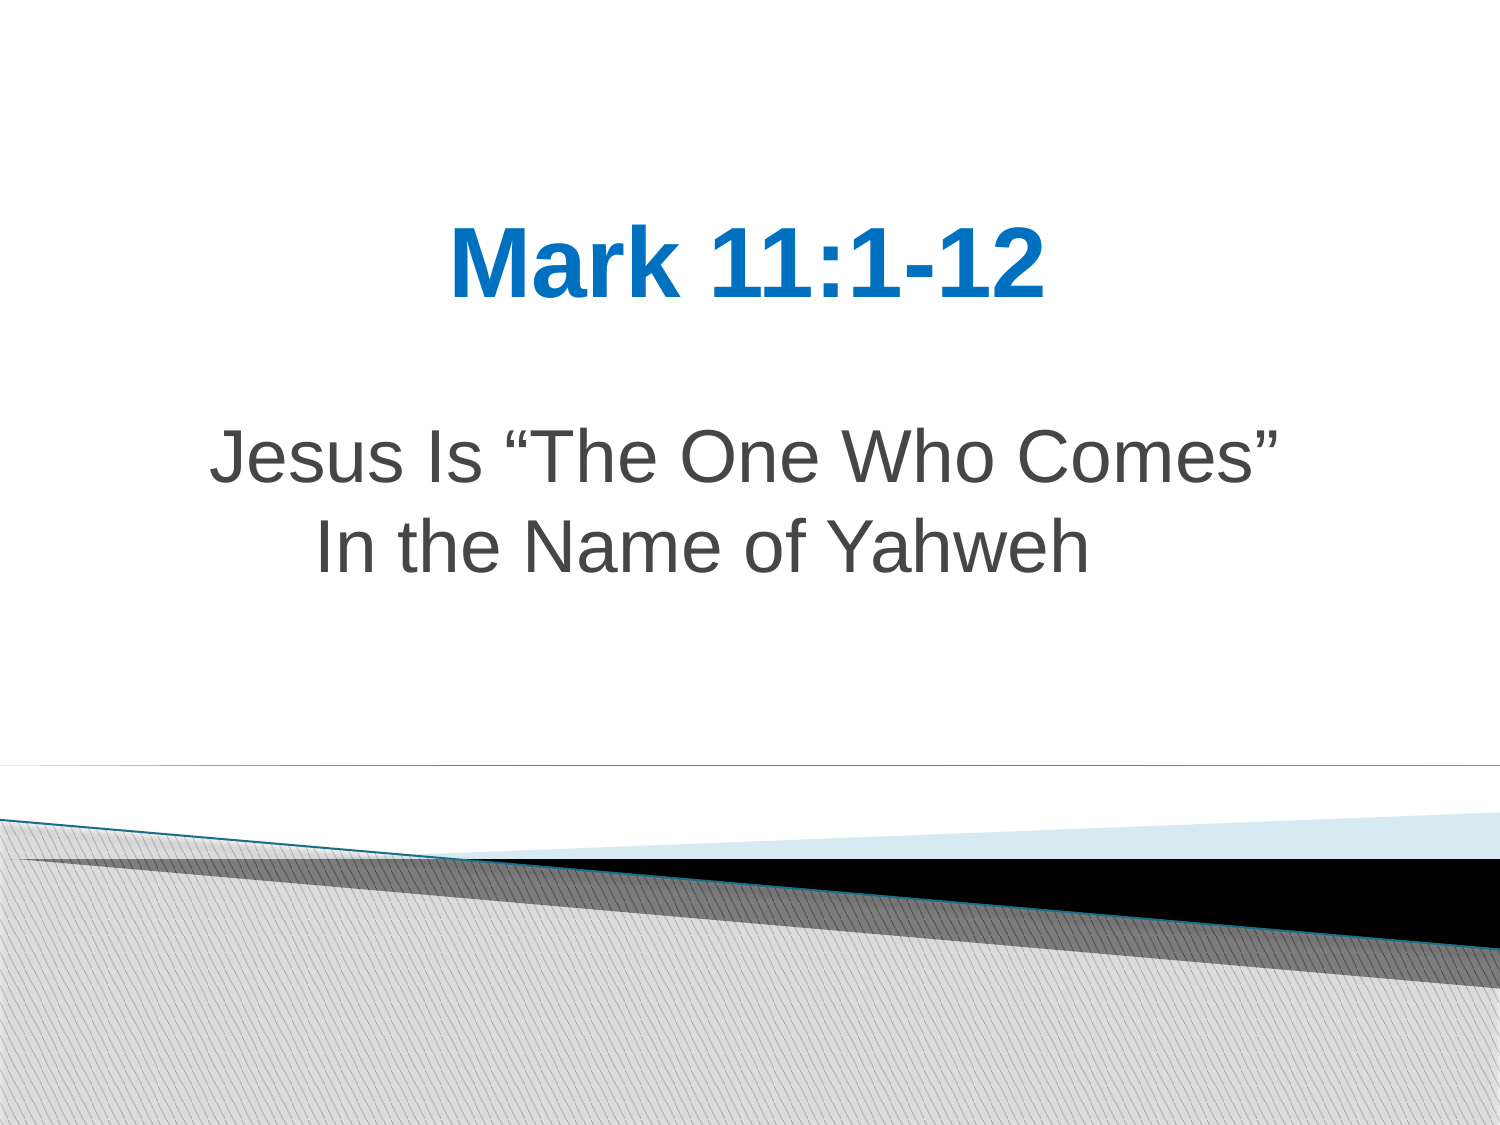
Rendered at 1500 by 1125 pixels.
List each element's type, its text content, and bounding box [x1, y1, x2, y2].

title Mark 11:1-12 [324, 137, 1063, 326]
picture [5, 859, 1500, 989]
subtitle Jesus Is “The One Who Comes” In the Name of Yahweh [174, 399, 1325, 597]
